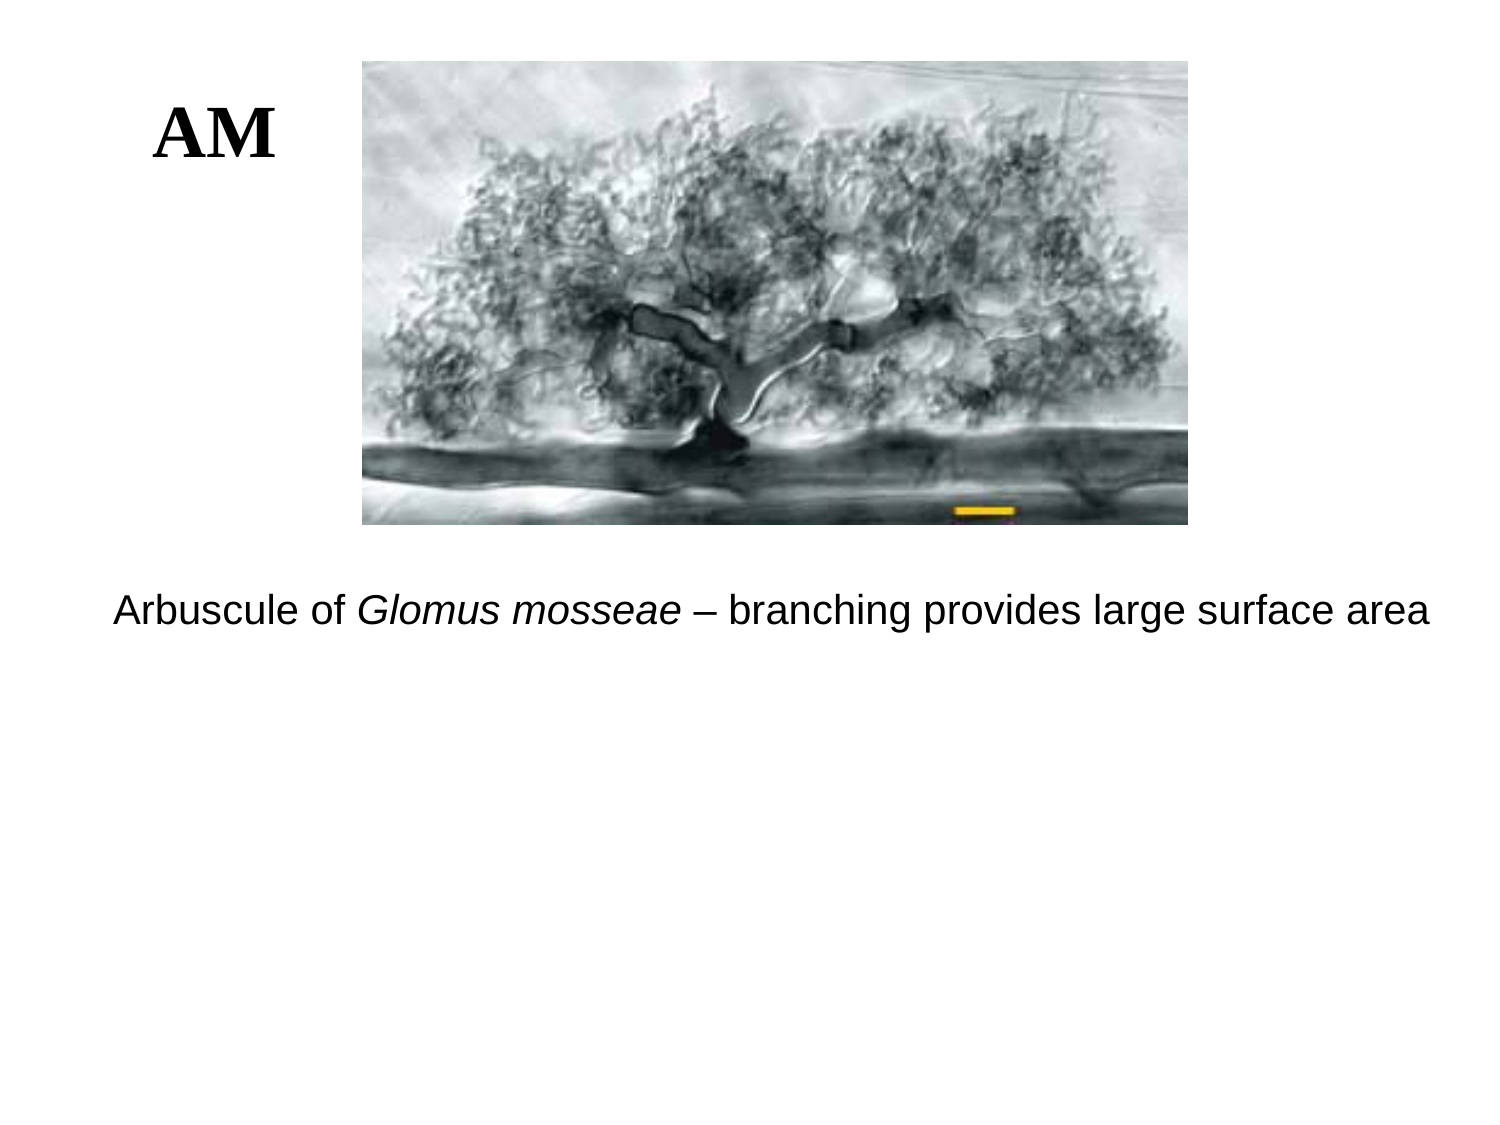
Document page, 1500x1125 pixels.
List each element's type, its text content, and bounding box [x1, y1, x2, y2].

text_box AM [137, 74, 338, 180]
text_box Arbuscule of Glomus mosseae – branching provides large surface area [98, 575, 1446, 640]
picture [362, 61, 1188, 526]
